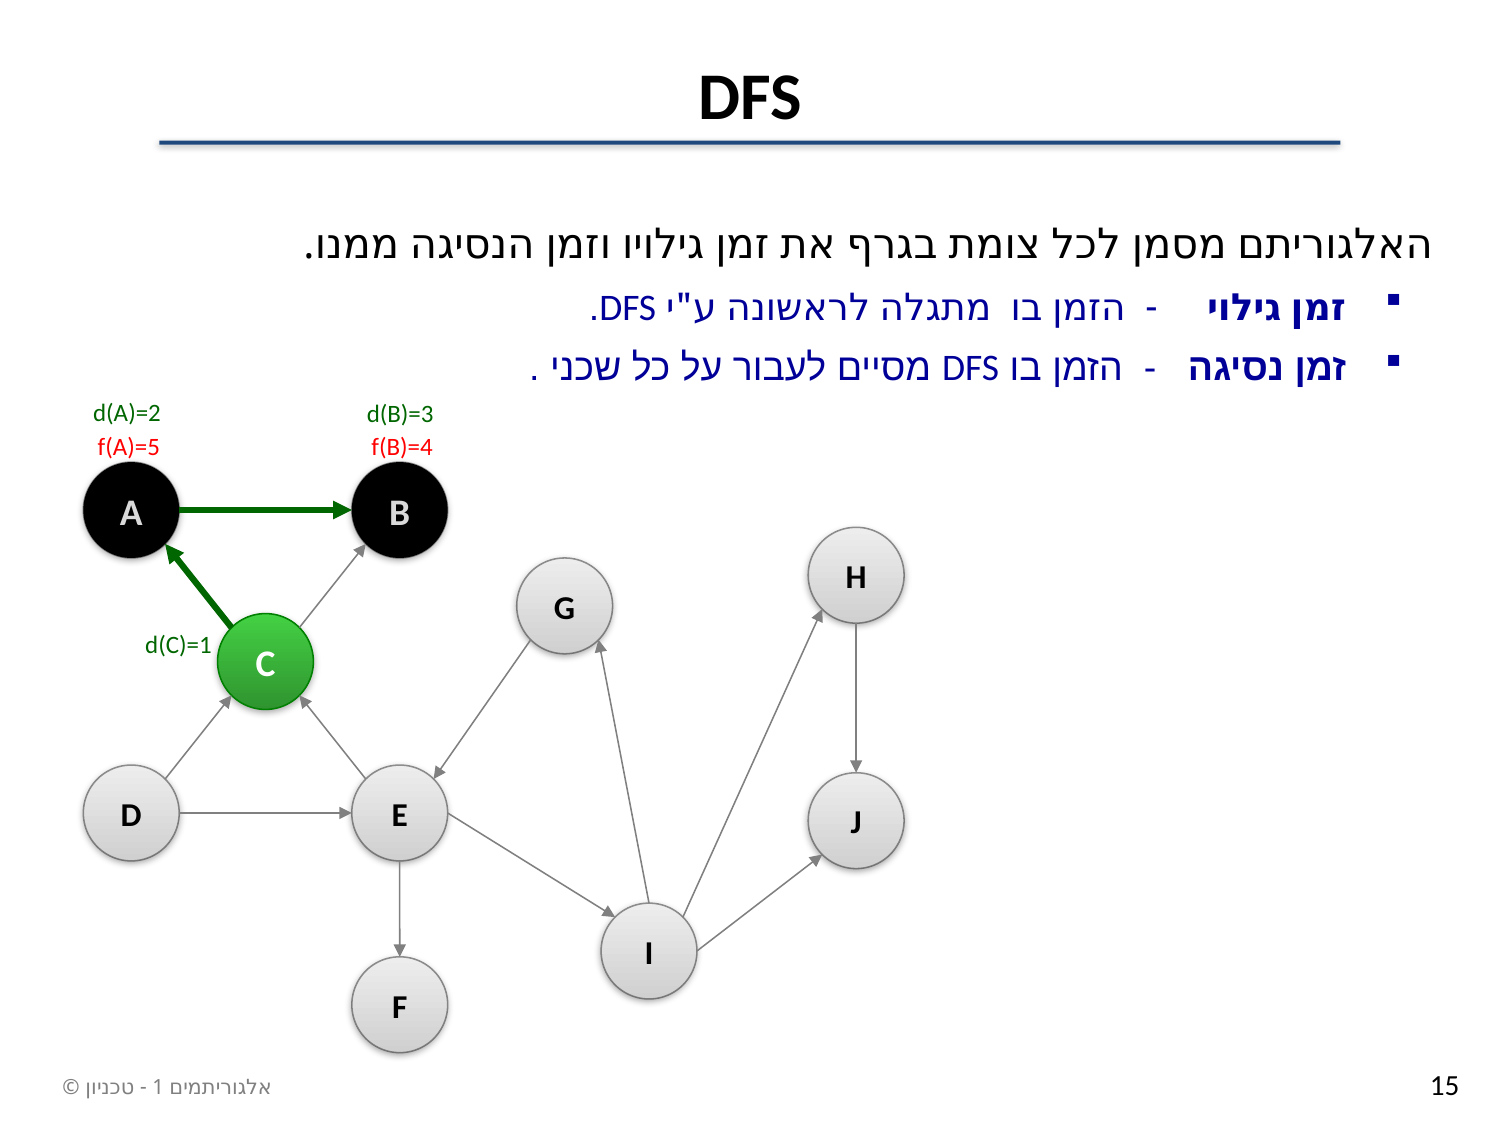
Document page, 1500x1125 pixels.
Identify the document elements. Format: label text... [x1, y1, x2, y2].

text_box f(B)=4 [356, 423, 448, 460]
text_box d(B)=3 [352, 389, 449, 435]
text_box d(A)=2 [78, 388, 177, 434]
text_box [83, 461, 905, 1053]
text_box f(A)=5 [82, 422, 176, 461]
title DFS [33, 0, 1466, 141]
